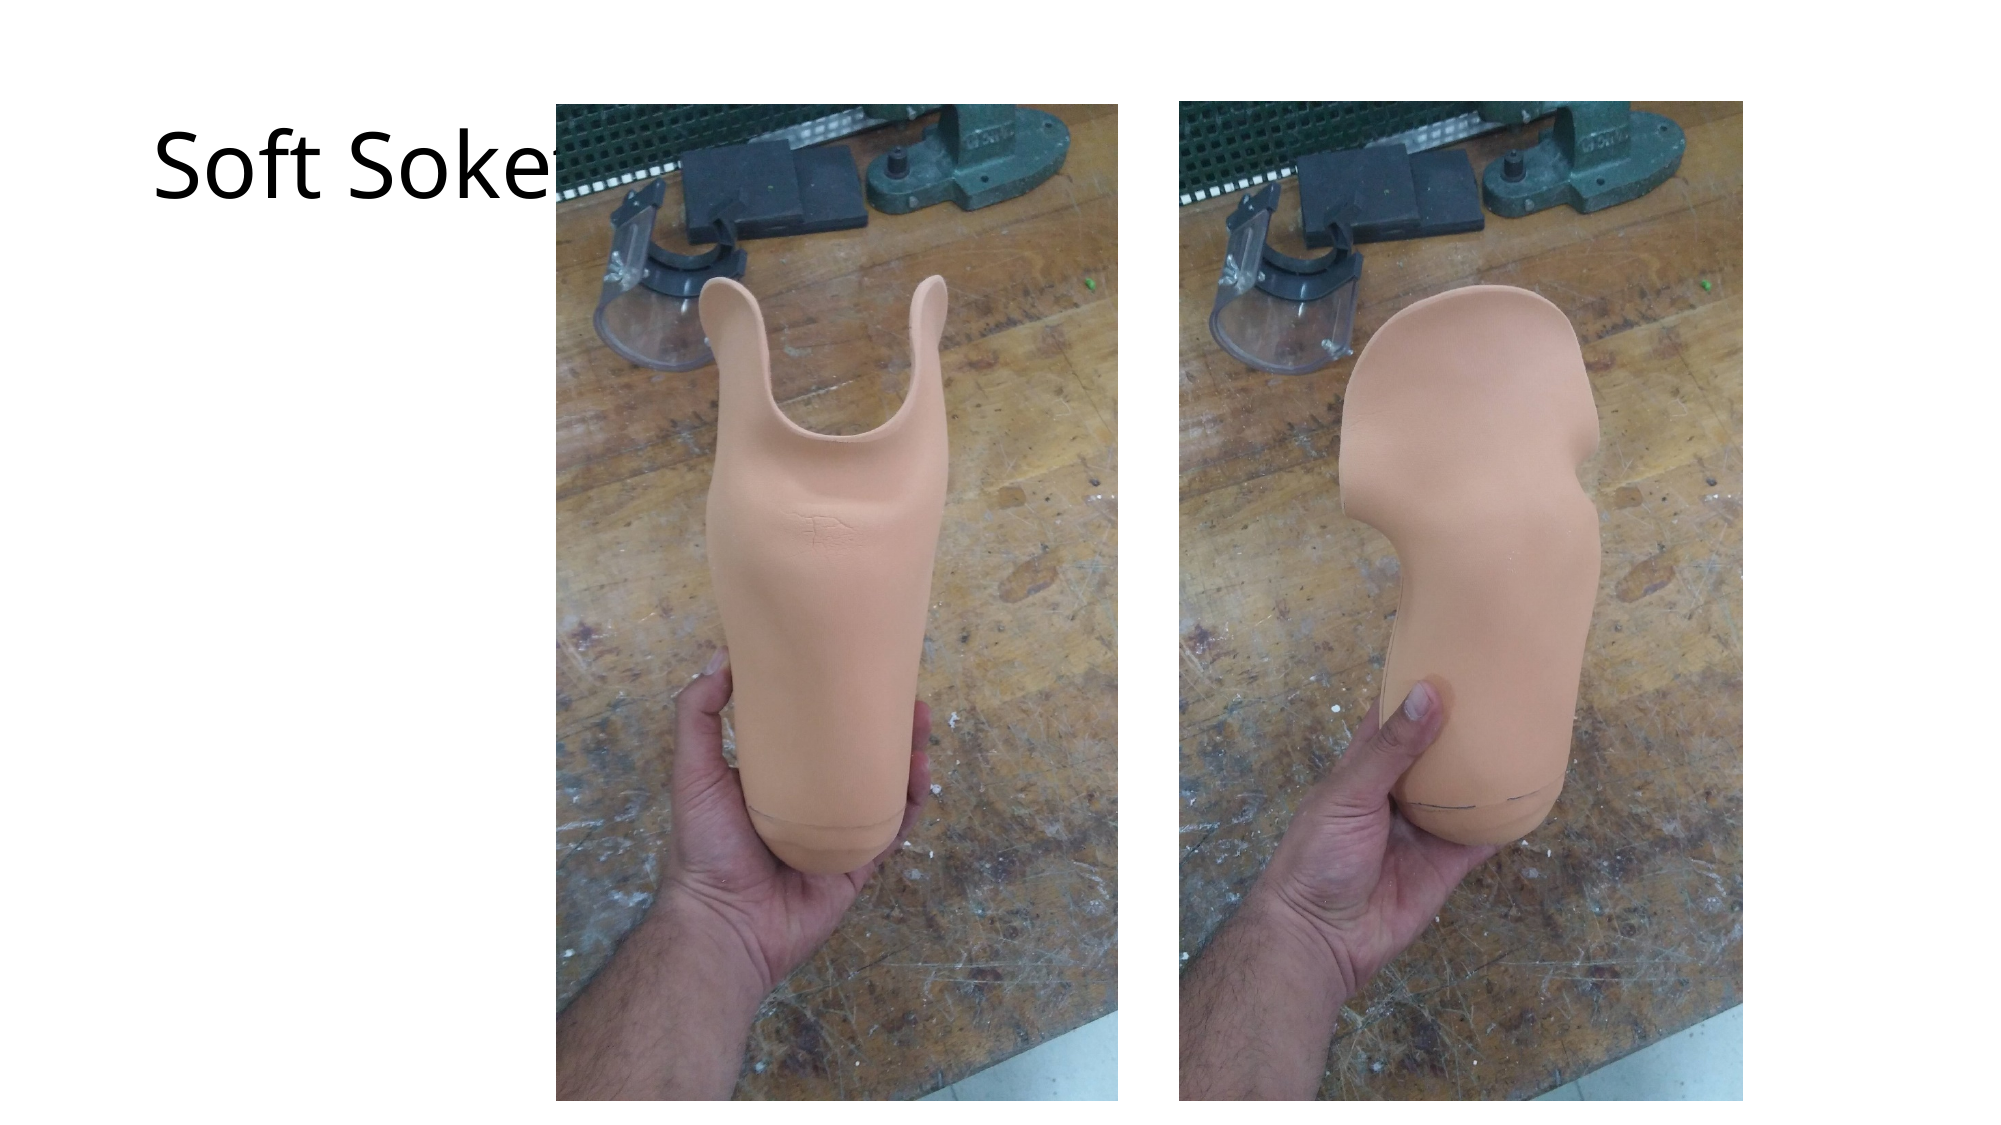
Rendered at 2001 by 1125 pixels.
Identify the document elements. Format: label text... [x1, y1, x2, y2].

picture [556, 104, 1118, 1101]
title Soft Soket [137, 59, 1863, 278]
picture [1179, 101, 1743, 1101]
